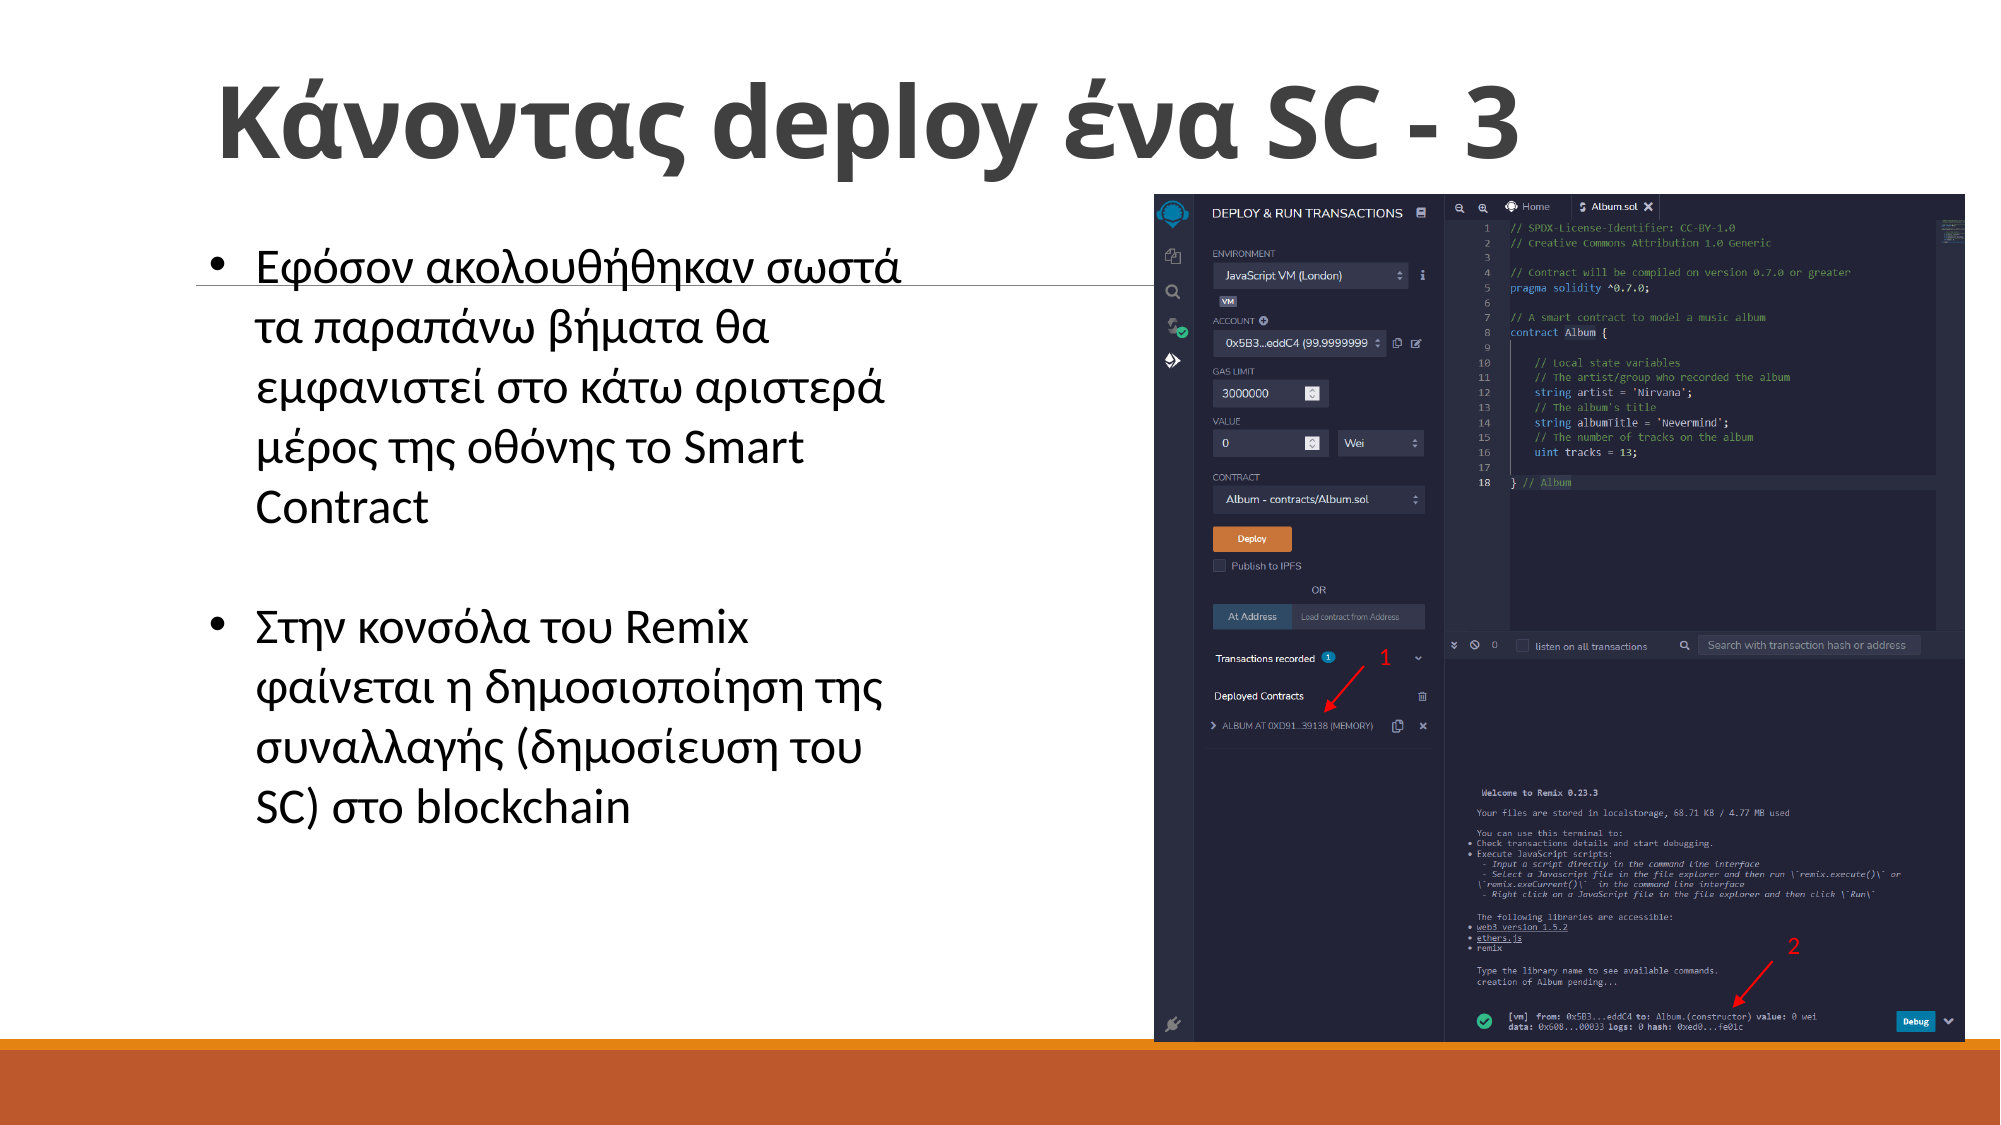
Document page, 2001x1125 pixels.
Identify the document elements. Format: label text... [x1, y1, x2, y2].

picture [1153, 193, 1965, 1043]
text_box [1732, 960, 1774, 1009]
title Κάνοντας deploy ένα SC - 3 [199, 52, 1850, 186]
text_box Εφόσον ακολουθήθηκαν σωστά τα παραπάνω βήματα θα εμφανιστεί στο κάτω αριστερά μέρος της οθόνης το Smart Contract Στην κονσόλα του Remix φαίνεται η δημοσιοποίηση της συναλλαγής (δημοσίευση του SC) στο blockchain [137, 226, 935, 841]
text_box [1323, 665, 1365, 714]
